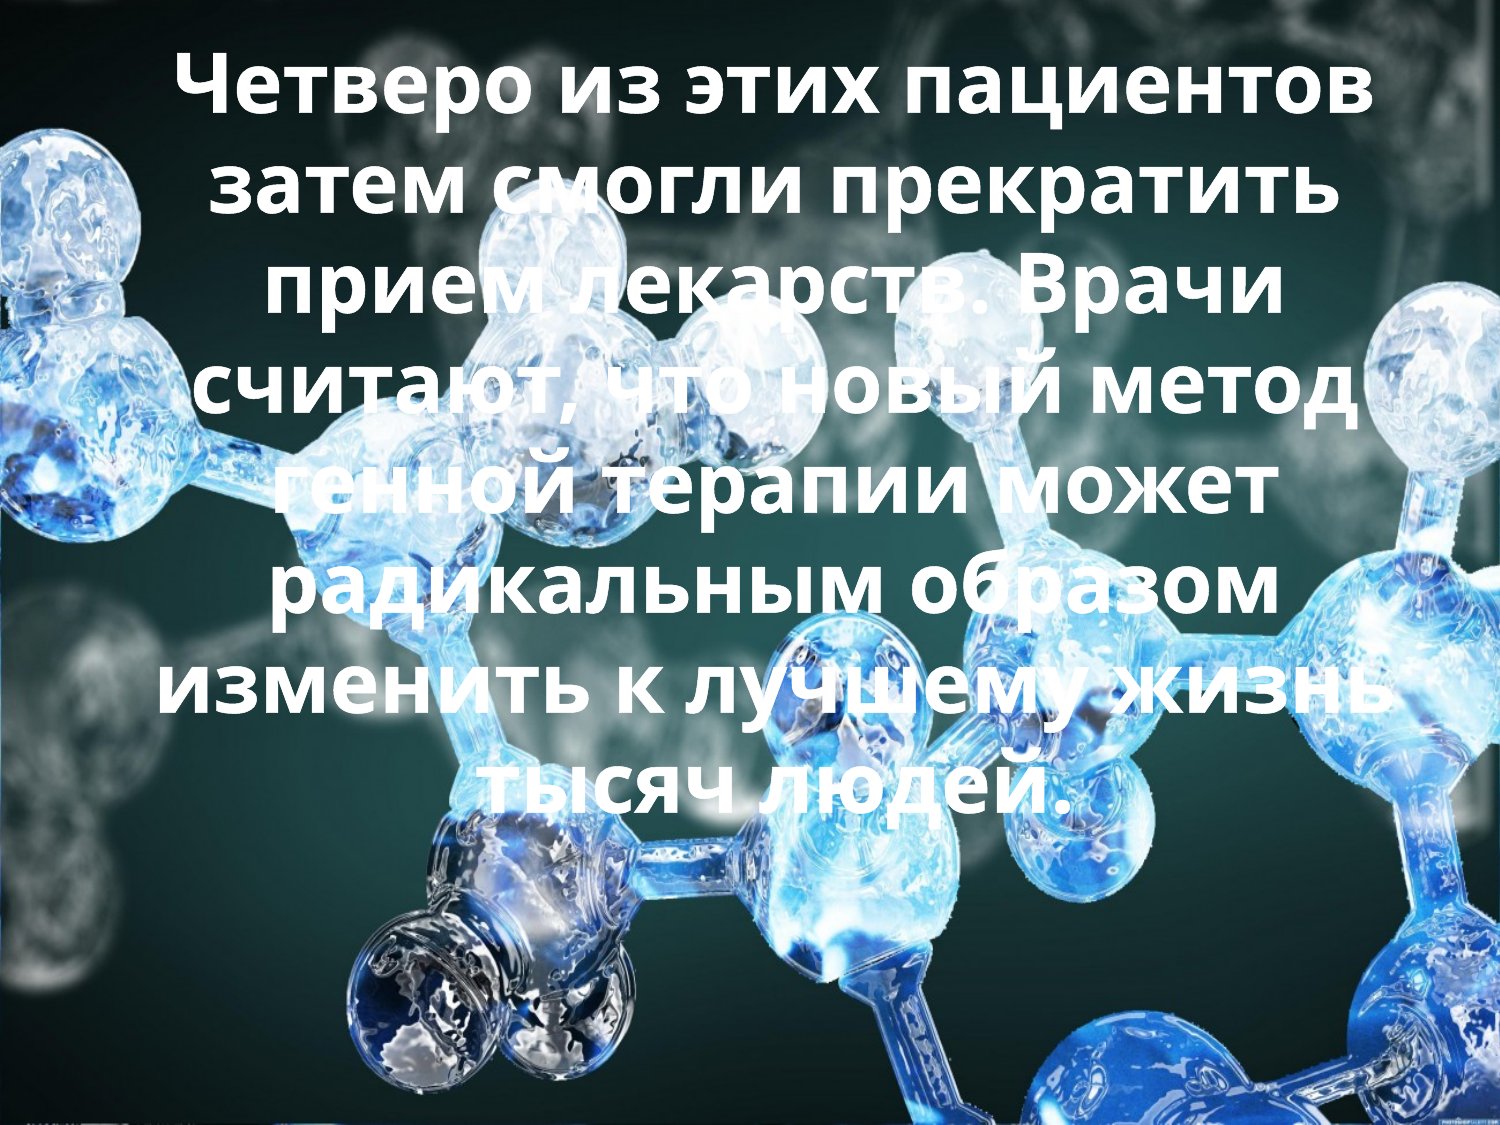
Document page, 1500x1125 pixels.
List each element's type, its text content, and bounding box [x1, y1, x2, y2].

text_box Четверо из этих пациентов затем смогли прекратить прием лекарств. Врачи считают, что новый метод генной терапии может радикальным образом изменить к лучшему жизнь тысяч людей. [55, 22, 1495, 837]
picture [0, 0, 1500, 1125]
